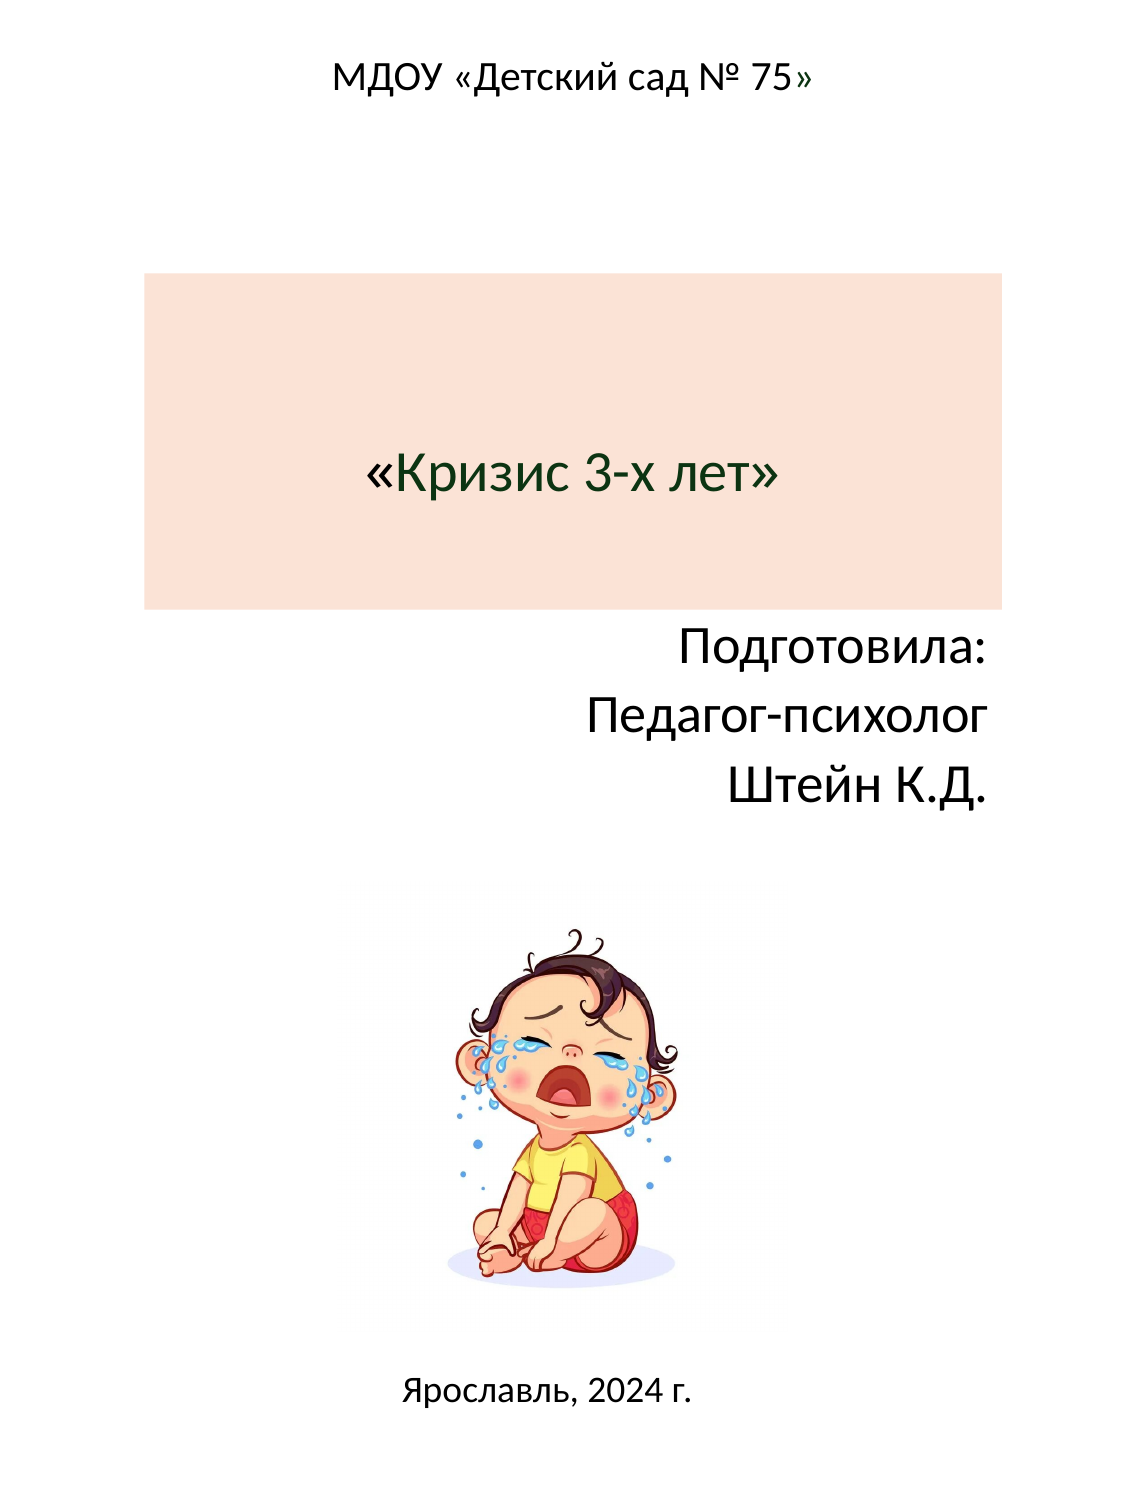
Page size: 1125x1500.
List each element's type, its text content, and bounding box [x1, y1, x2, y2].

text_box МДОУ «Детский сад № 75» [144, 40, 1002, 271]
text_box Ярославль, 2024 г. [387, 1357, 784, 1418]
title «Кризис 3-х лет» [144, 273, 1002, 609]
picture [336, 881, 788, 1333]
subtitle Подготовила: Педагог-психолог Штейн К.Д. [144, 609, 1004, 975]
